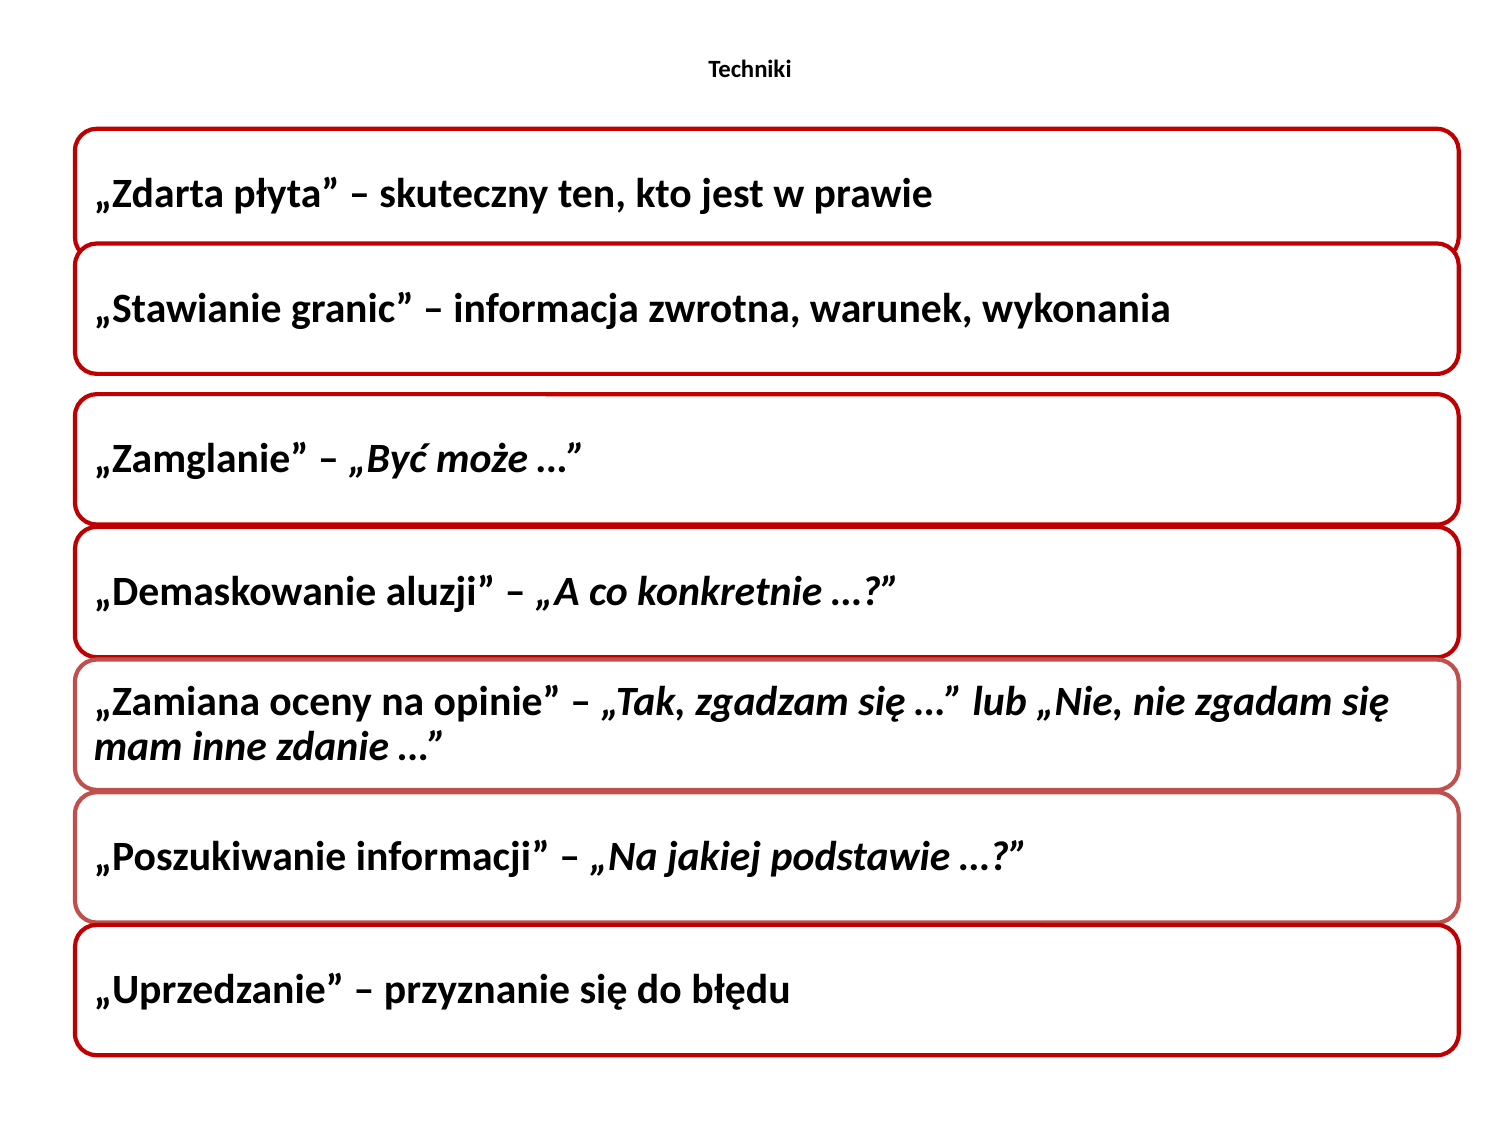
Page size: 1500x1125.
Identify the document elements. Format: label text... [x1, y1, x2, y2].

title Techniki [75, 45, 1425, 90]
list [74, 125, 1459, 1059]
